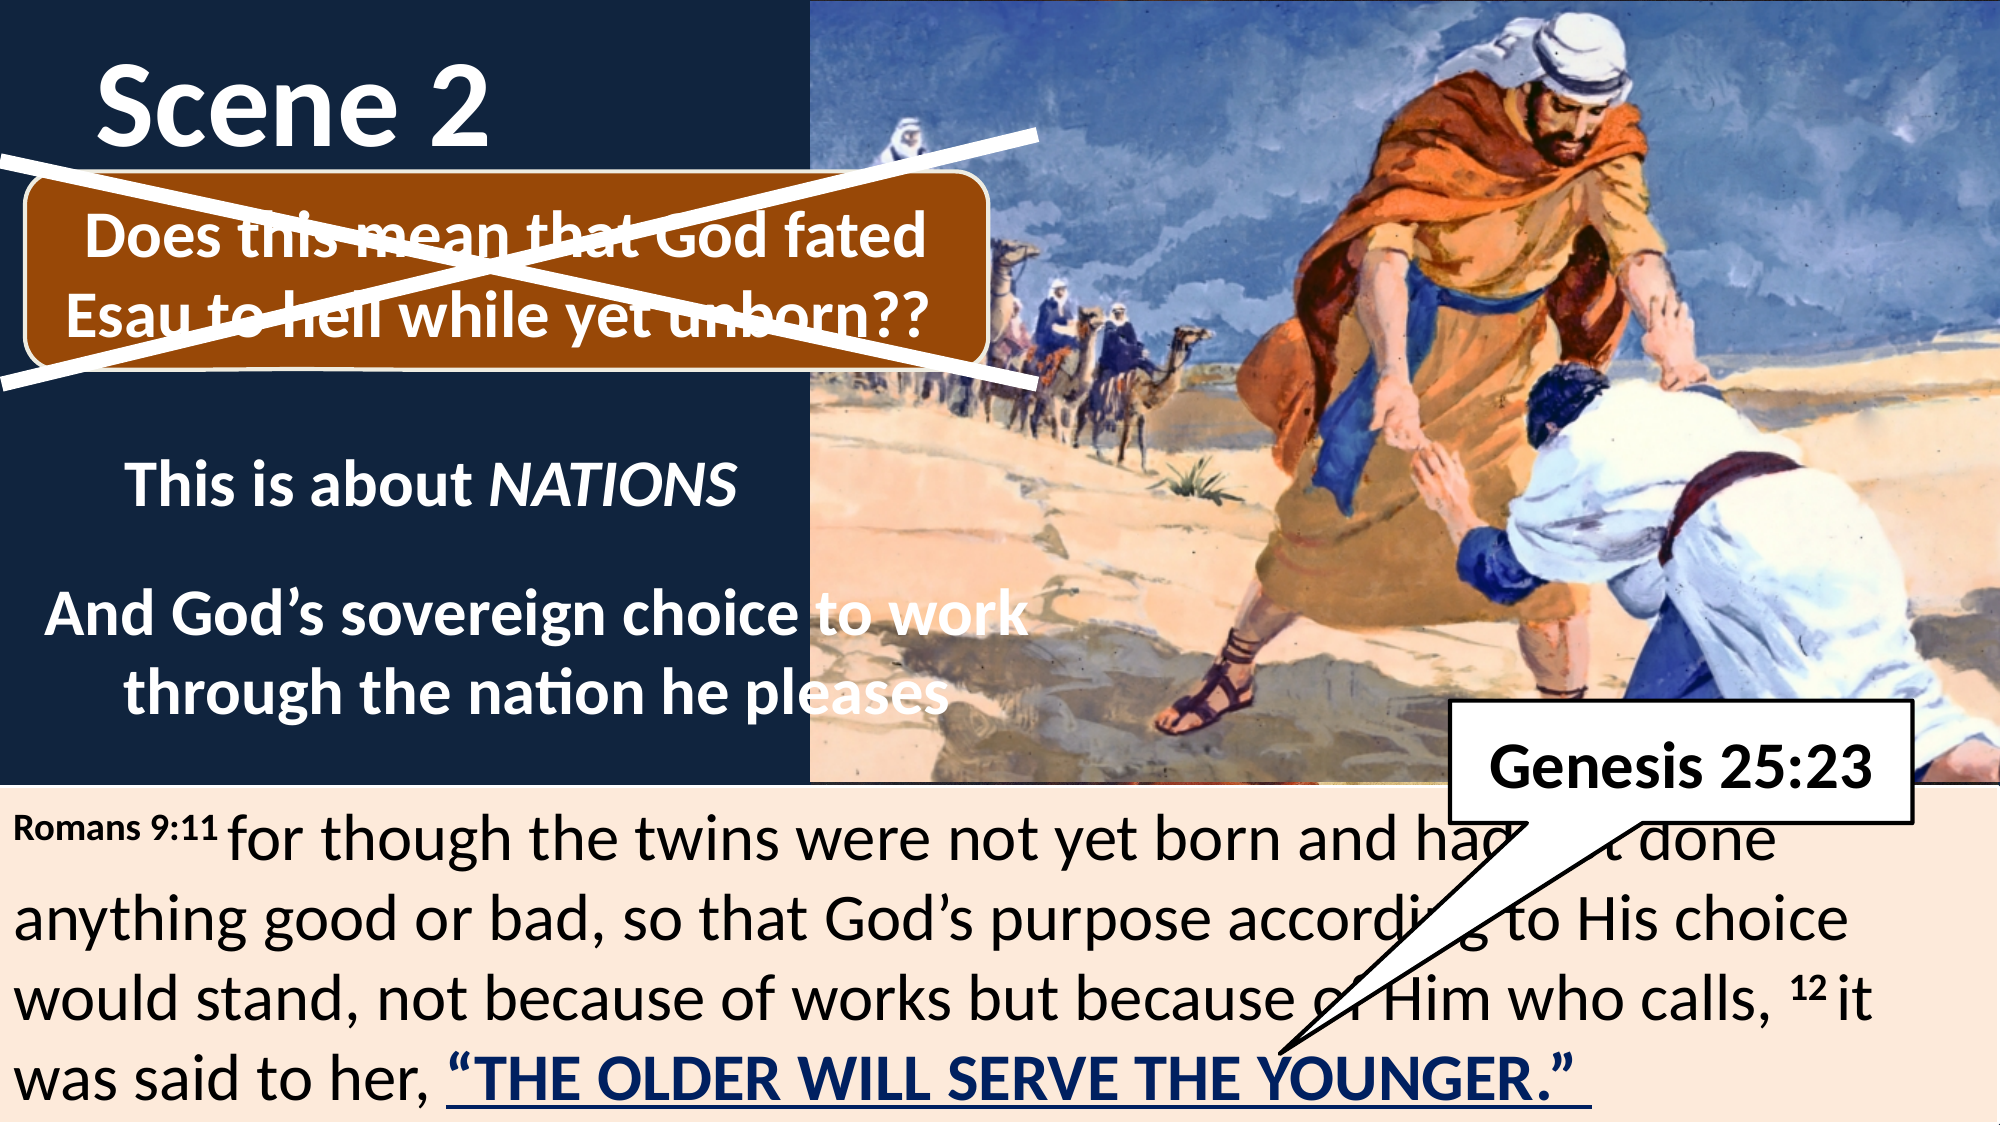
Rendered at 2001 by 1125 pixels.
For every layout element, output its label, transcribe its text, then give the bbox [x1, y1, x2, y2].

text_box And God’s sovereign choice to work through the nation he pleases [16, 588, 804, 709]
picture [810, 0, 2000, 863]
text_box Romans 9:11 for though the twins were not yet born and had not done anything good or bad, so that God’s purpose according to His choice would stand, not because of works but because of Him who calls, 12 it was said to her, “The older will serve the younger.” [0, 784, 2000, 1125]
text_box Scene 2 [0, 13, 589, 133]
text_box Genesis 25:23 [1278, 872, 1570, 1056]
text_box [1, 134, 1038, 385]
text_box This is about NATIONS [72, 420, 790, 541]
